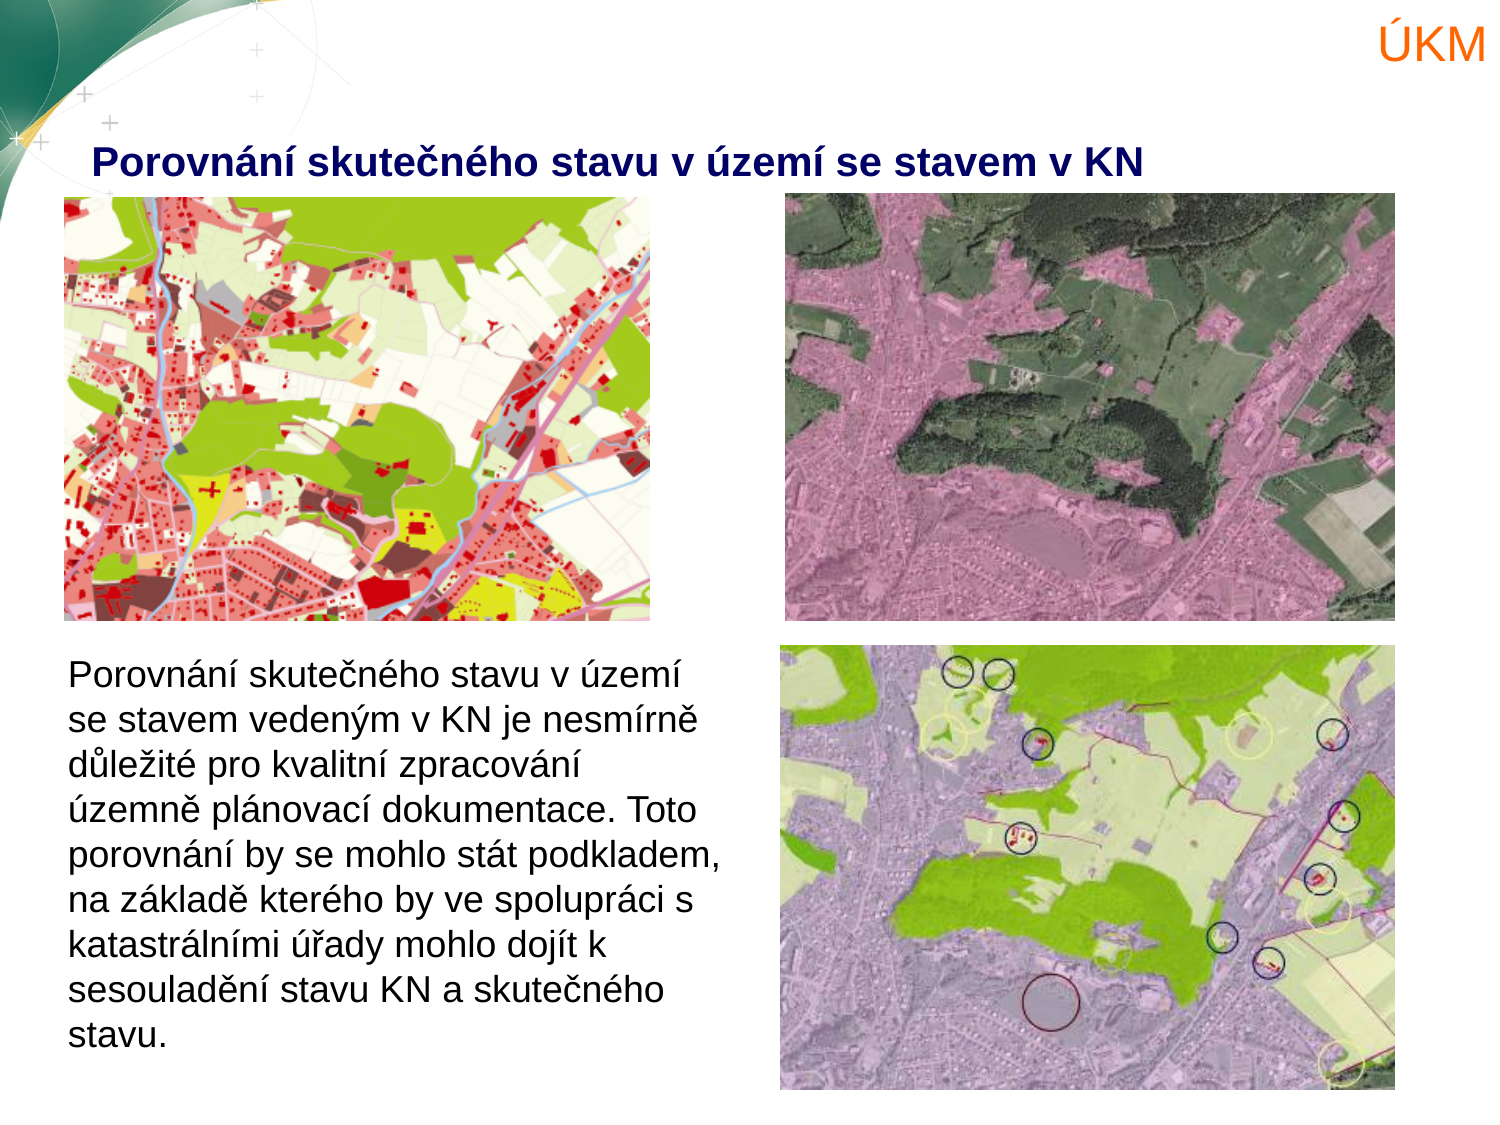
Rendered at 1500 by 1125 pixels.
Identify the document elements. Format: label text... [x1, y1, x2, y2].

title ÚKM [377, 11, 1489, 112]
picture [779, 645, 1395, 1091]
picture [784, 193, 1395, 622]
picture [0, 0, 650, 622]
text_box Porovnání skutečného stavu v území se stavem v KN [76, 127, 1294, 193]
text_box Porovnání skutečného stavu v území se stavem vedeným v KN je nesmírně důležité pro kvalitní zpracování územně plánovací dokumentace. Toto porovnání by se mohlo stát podkladem, na základě kterého by ve spolupráci s katastrálními úřady mohlo dojít k sesouladění stavu KN a skutečného stavu. [53, 642, 739, 1062]
